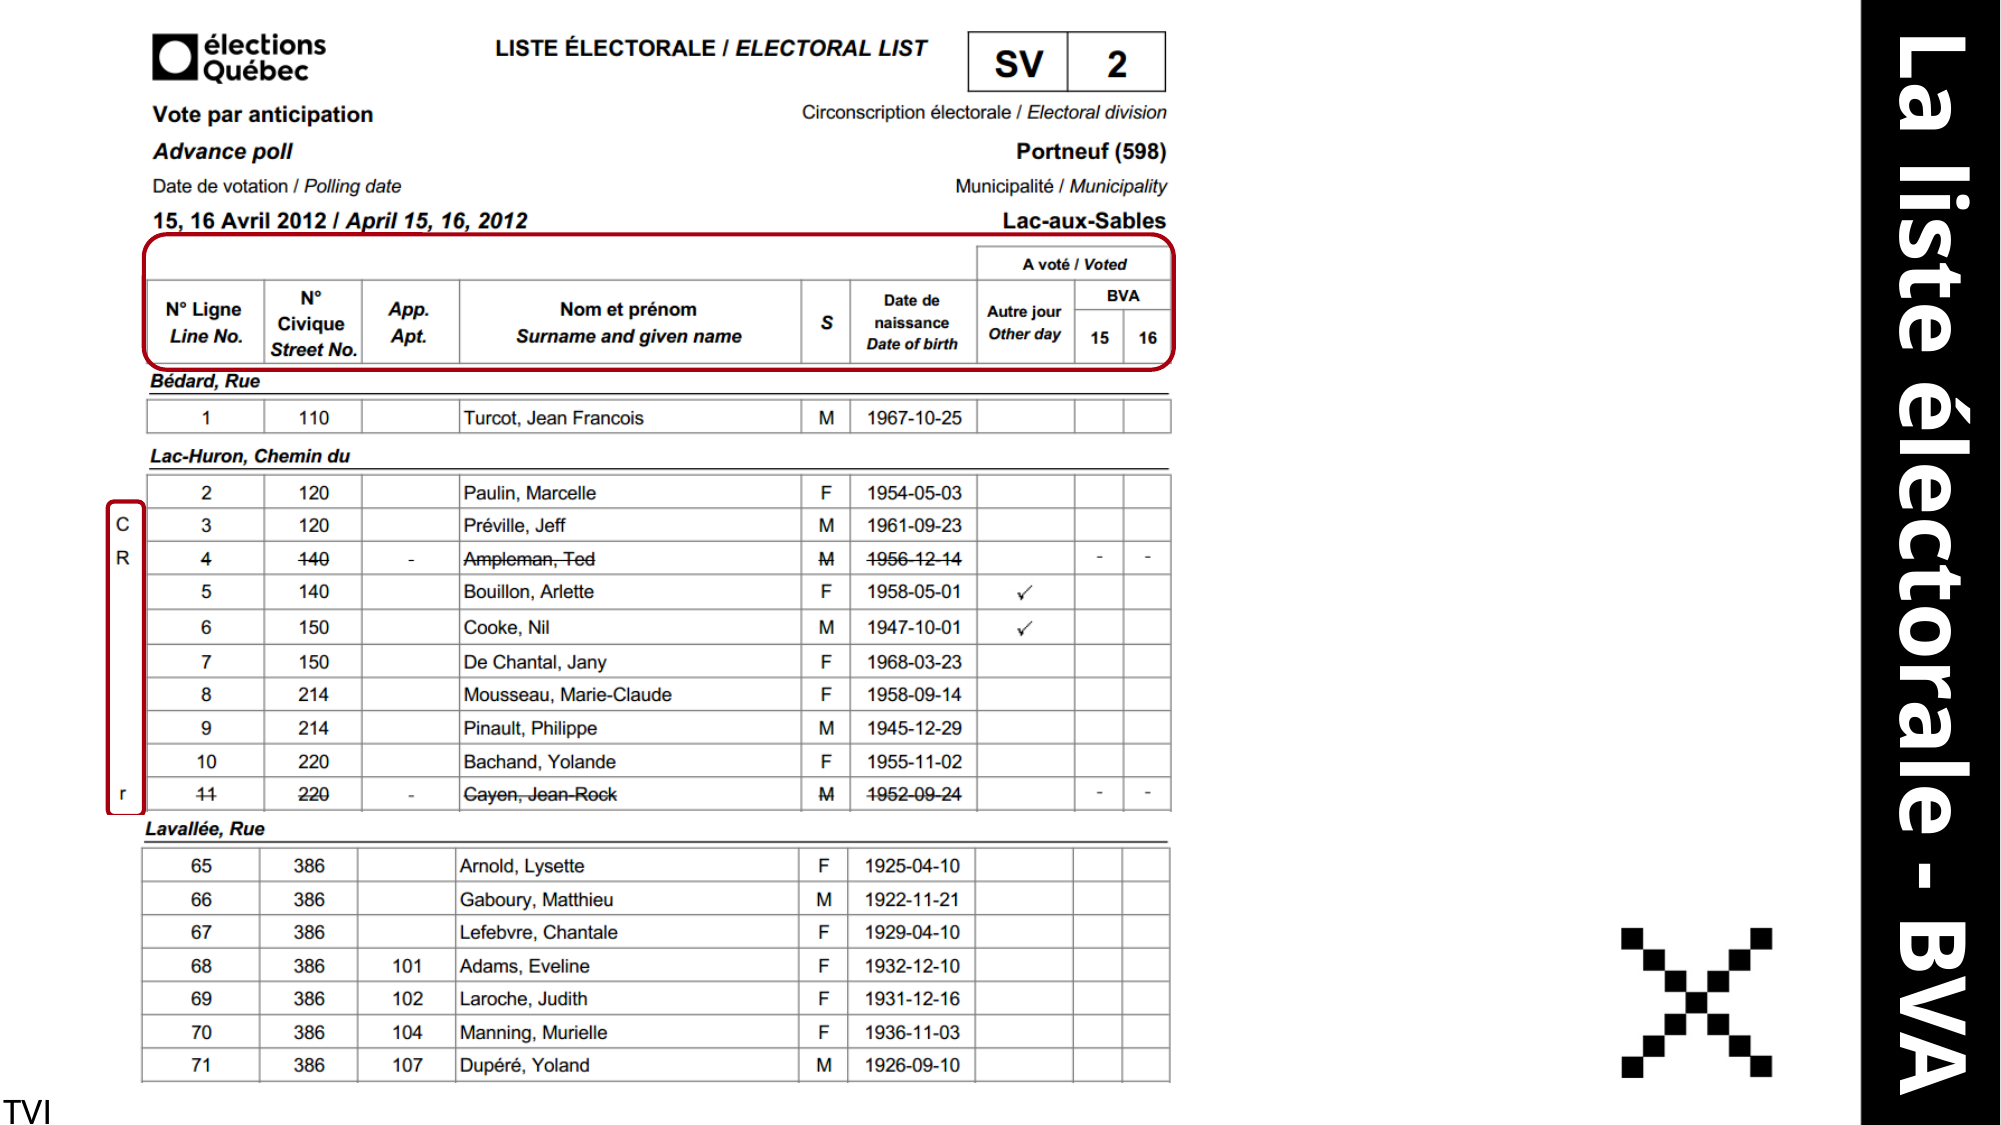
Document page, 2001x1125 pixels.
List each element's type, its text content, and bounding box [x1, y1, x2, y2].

picture [0, 0, 1860, 1125]
title La liste électorale - BVA [1860, 0, 2000, 1125]
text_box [101, 19, 1175, 1084]
